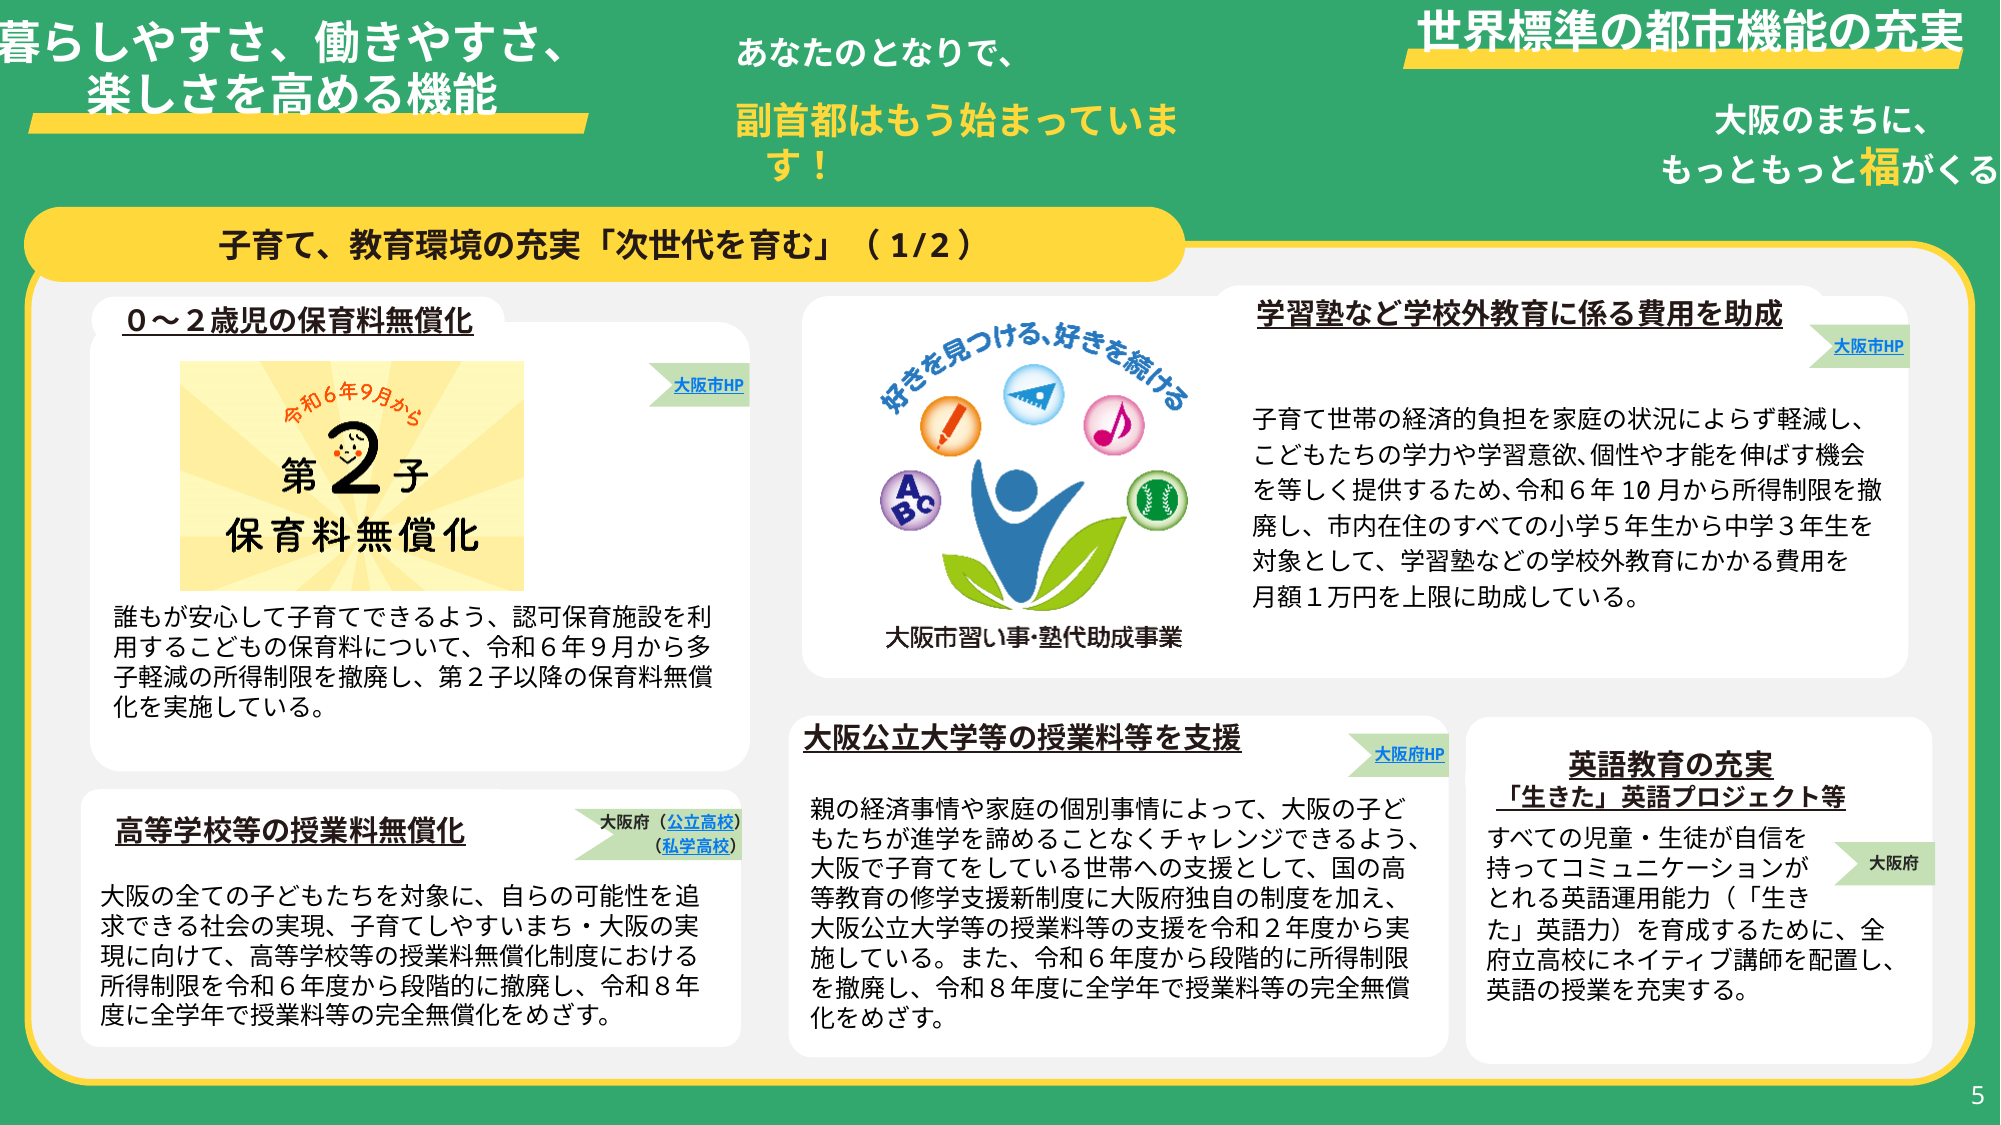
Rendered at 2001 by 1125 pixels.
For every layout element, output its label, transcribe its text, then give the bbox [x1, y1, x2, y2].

text_box 子育て世帯の経済的負担を家庭の状況によらず軽減し、こどもたちの学力や学習意欲､個性や才能を伸ばす機会を等しく提供するため､令和６年10月から所得制限を撤廃し、市内在住のすべての小学５年生から中学３年生を対象として、学習塾などの学校外教育にかかる費用を 月額１万円を上限に助成している。 [801, 295, 1910, 680]
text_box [1809, 324, 1933, 368]
picture [180, 361, 524, 591]
text_box 誰もが安心して子育てできるよう、認可保育施設を利用するこどもの保育料について、令和６年９月から多子軽減の所得制限を撤廃し、第２子以降の保育料無償化を実施している。 [88, 321, 751, 773]
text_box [1348, 733, 1473, 777]
text_box 高等学校等の授業料無償化 [87, 813, 495, 847]
text_box 大阪公立大学等の授業料等を支援 [808, 715, 1237, 759]
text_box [648, 363, 772, 407]
text_box た」英語力）を育成するために、全府立高校にネイティブ講師を配置し、英語の授業を充実する。 [1464, 755, 1932, 1025]
text_box 子育て、教育環境の充実「次世代を育む」（1/2） [22, 205, 1187, 283]
slide_number 5 [1550, 1066, 2000, 1125]
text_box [509, 804, 809, 860]
text_box [27, 243, 1973, 1084]
text_box [1466, 715, 1934, 842]
text_box ０～２歳児の保育料無償化 [90, 295, 506, 345]
text_box 英語教育の充実 「生きた」英語プロジェクト等 [1473, 729, 1872, 759]
picture [856, 298, 1212, 674]
text_box すべての児童・生徒が自信を持ってコミュニケーションがとれる英語運用能力（「生き [1465, 808, 1933, 1065]
text_box ⼤阪の全ての⼦どもたちを対象に、⾃らの可能性を追求できる社会の実現、⼦育てしやすいまち・大阪の実現に向けて、高等学校等の授業料無償化制度における所得制限を令和６年度から段階的に撤廃し、令和８年度に全学年で授業料等の完全無償化をめざす。 [79, 788, 742, 1048]
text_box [1834, 842, 1968, 886]
text_box 親の経済事情や家庭の個別事情によって、大阪の子どもたちが進学を諦めることなくチャレンジできるよう、大阪で子育てをしている世帯への支援として、国の高等教育の修学支援新制度に大阪府独自の制度を加え、大阪公立大学等の授業料等の支援を令和２年度から実施している。また、令和６年度から段階的に所得制限を撤廃し、令和８年度に全学年で授業料等の完全無償化をめざす。 [787, 714, 1450, 1059]
text_box 学習塾など学校外教育に係る費用を助成 [1212, 284, 1830, 343]
